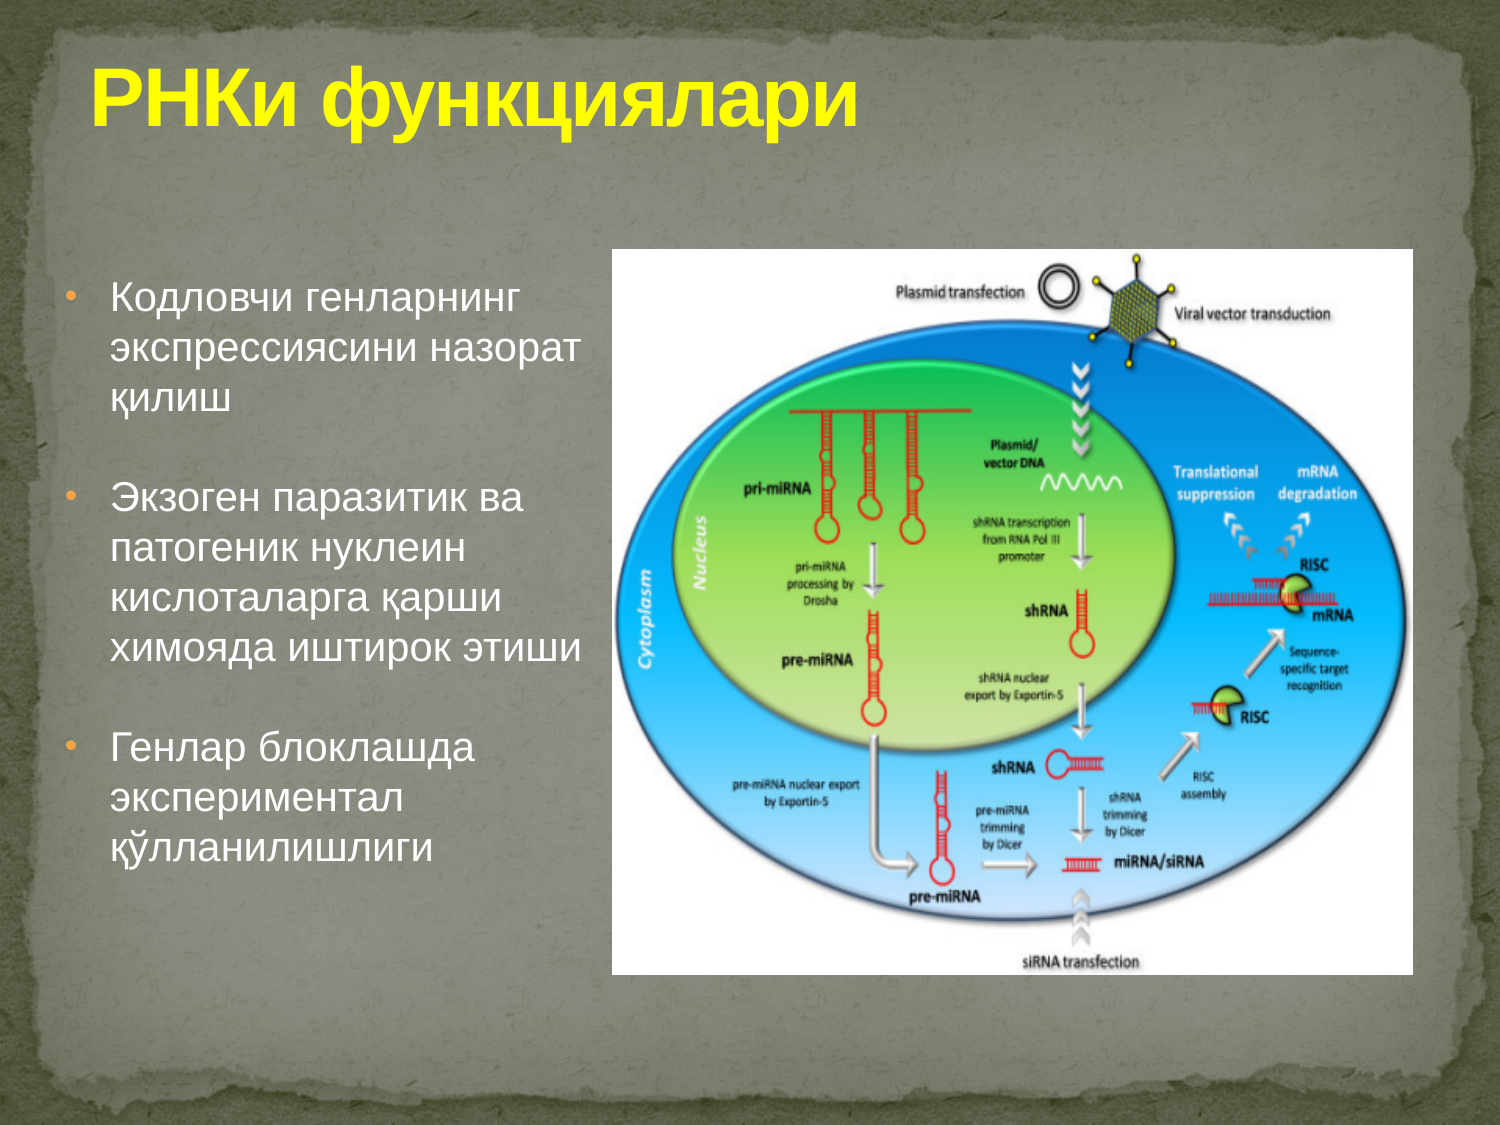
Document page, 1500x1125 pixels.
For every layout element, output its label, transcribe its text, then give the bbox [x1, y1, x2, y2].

text_box РНКи функциялари [74, 24, 1425, 150]
picture [612, 249, 1413, 976]
list Кодловчи генларнинг экспрессиясини назорат қилиш Экзоген паразитик ва патогеник нуклеин кислоталарга қарши химояда иштирок этиши Генлар блоклашда экспериментал қўлланилишлиги [50, 262, 601, 888]
